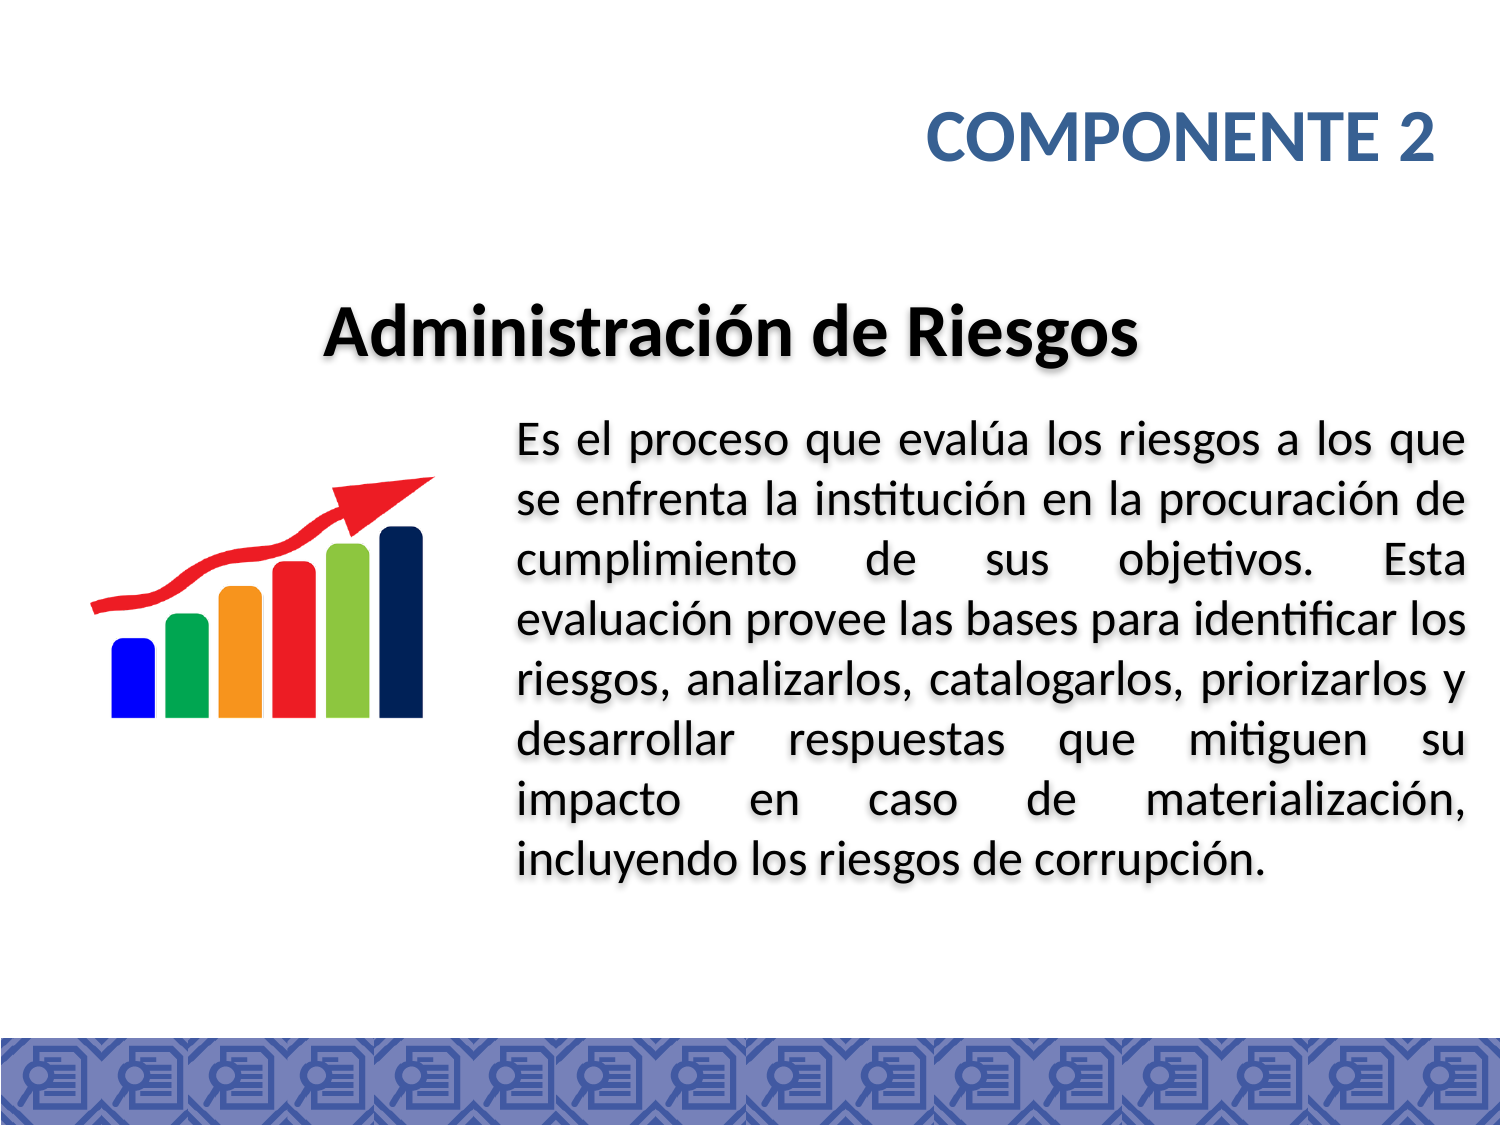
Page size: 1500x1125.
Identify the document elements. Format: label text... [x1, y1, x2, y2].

text_box Es el proceso que evalúa los riesgos a los que se enfrenta la institución en la procuración de cumplimiento de sus objetivos. Esta evaluación provee las bases para identificar los riesgos, analizarlos, catalogarlos, priorizarlos y desarrollar respuestas que mitiguen su impacto en caso de materialización, incluyendo los riesgos de corrupción. [501, 751, 1483, 940]
picture [0, 1038, 1500, 1125]
text_box Administración de Riesgos [0, 267, 1483, 386]
text_box COMPONENTE 2 [242, 79, 1452, 184]
picture [42, 448, 503, 756]
